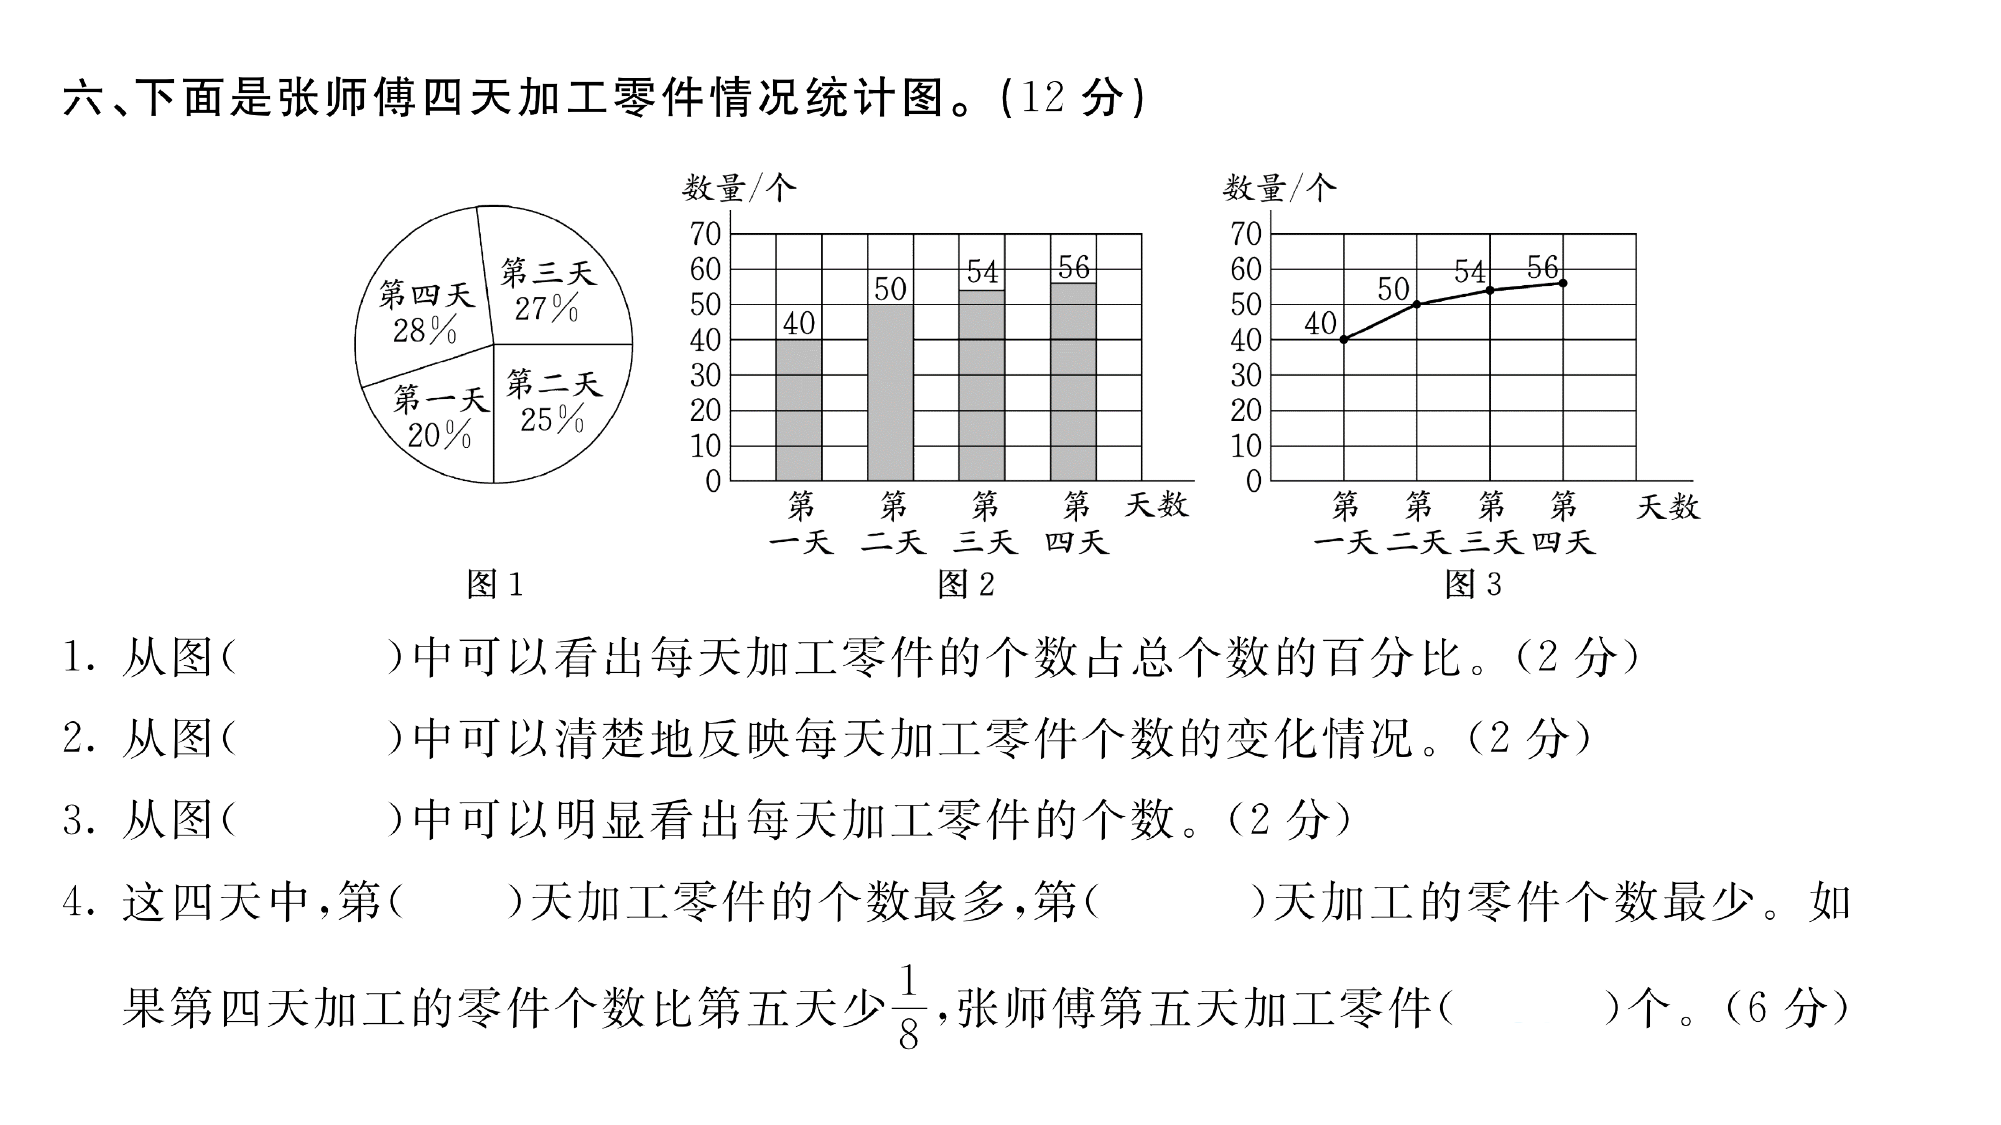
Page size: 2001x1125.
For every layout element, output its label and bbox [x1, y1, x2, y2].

picture [58, 150, 1949, 1056]
picture [58, 59, 1949, 129]
